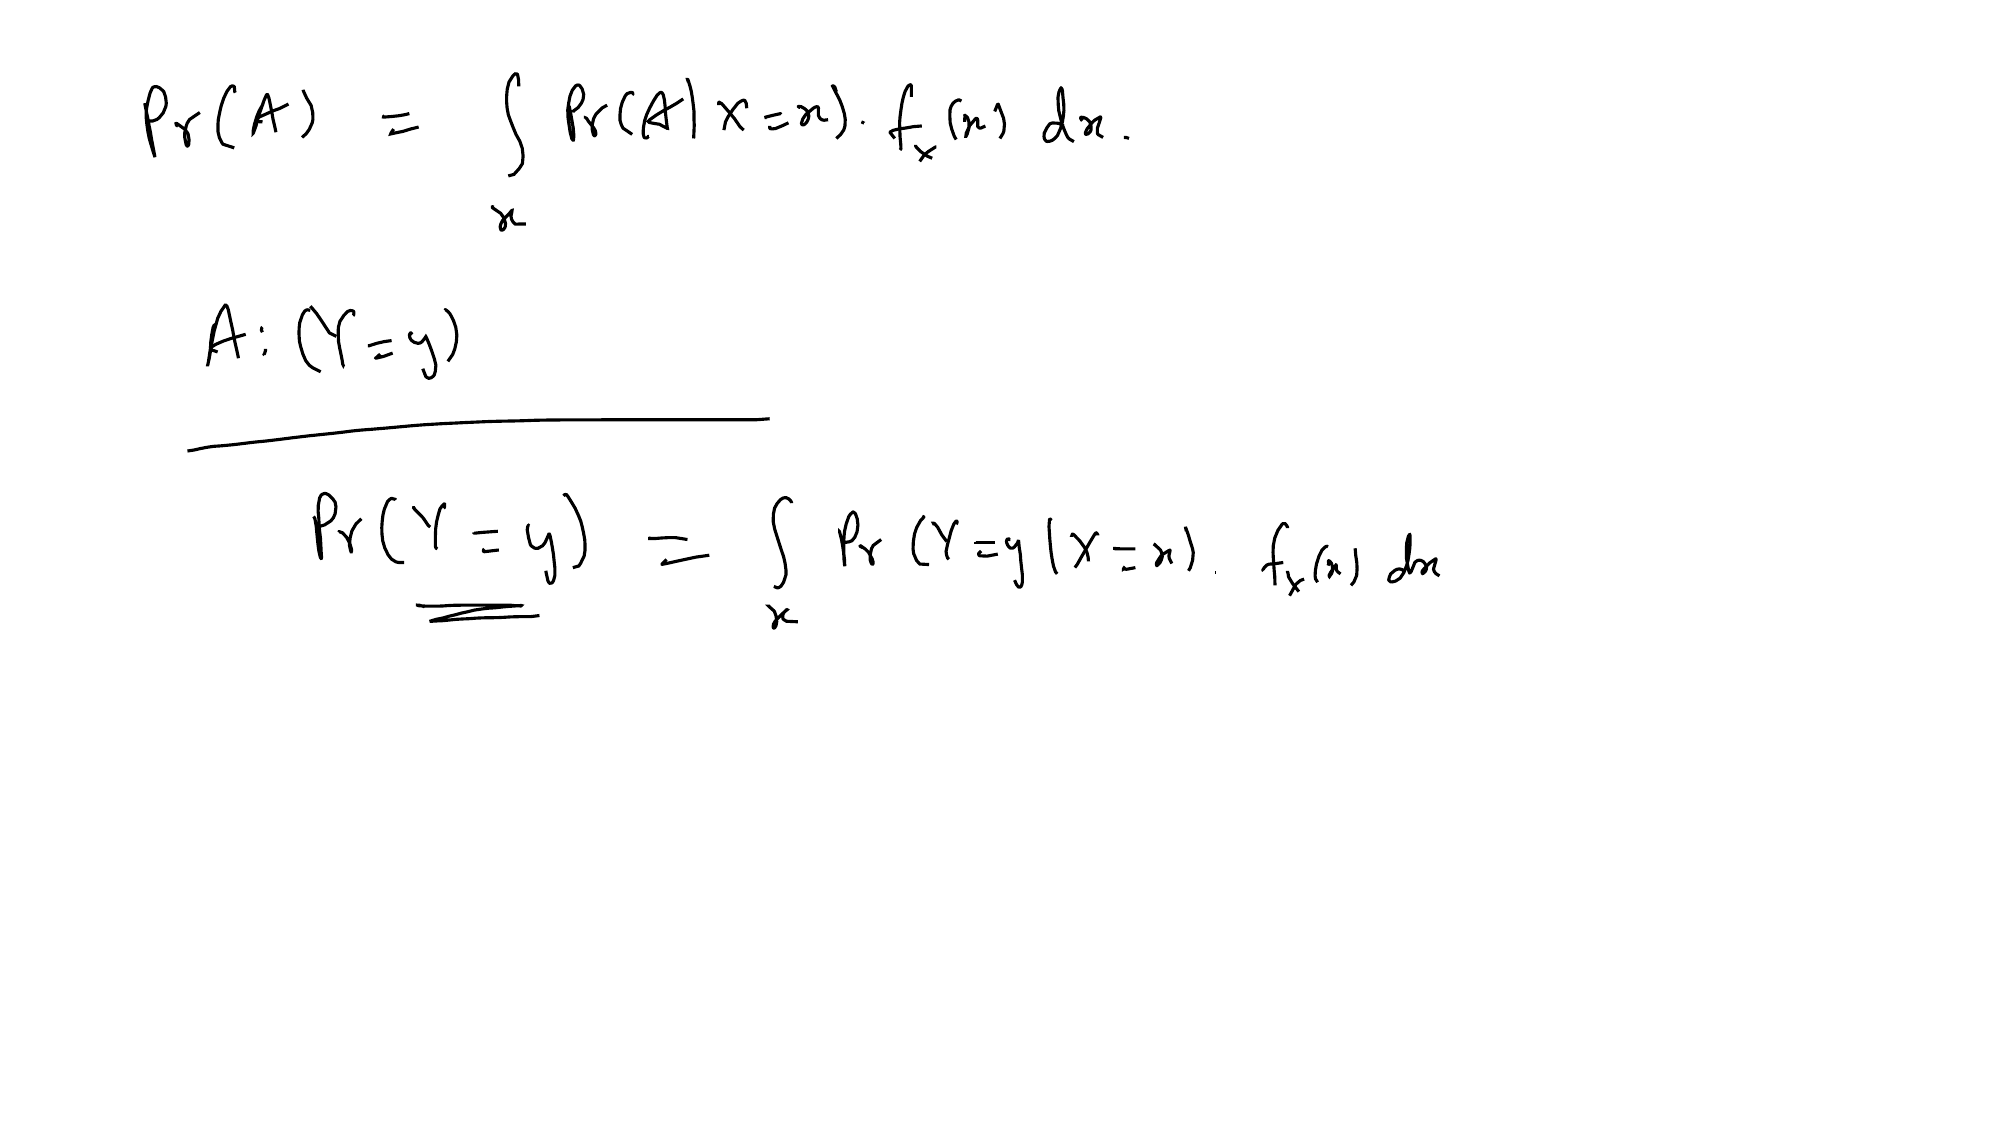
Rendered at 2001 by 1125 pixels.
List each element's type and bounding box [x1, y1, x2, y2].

text_box [207, 305, 266, 365]
text_box [313, 493, 586, 584]
text_box [187, 418, 770, 452]
text_box [383, 113, 419, 135]
text_box [1043, 87, 1130, 142]
text_box [144, 85, 314, 158]
text_box [1262, 523, 1440, 596]
text_box [298, 306, 457, 379]
text_box [492, 73, 747, 231]
text_box [768, 497, 1216, 629]
text_box [764, 84, 1005, 162]
text_box [648, 537, 710, 565]
text_box [416, 604, 540, 622]
